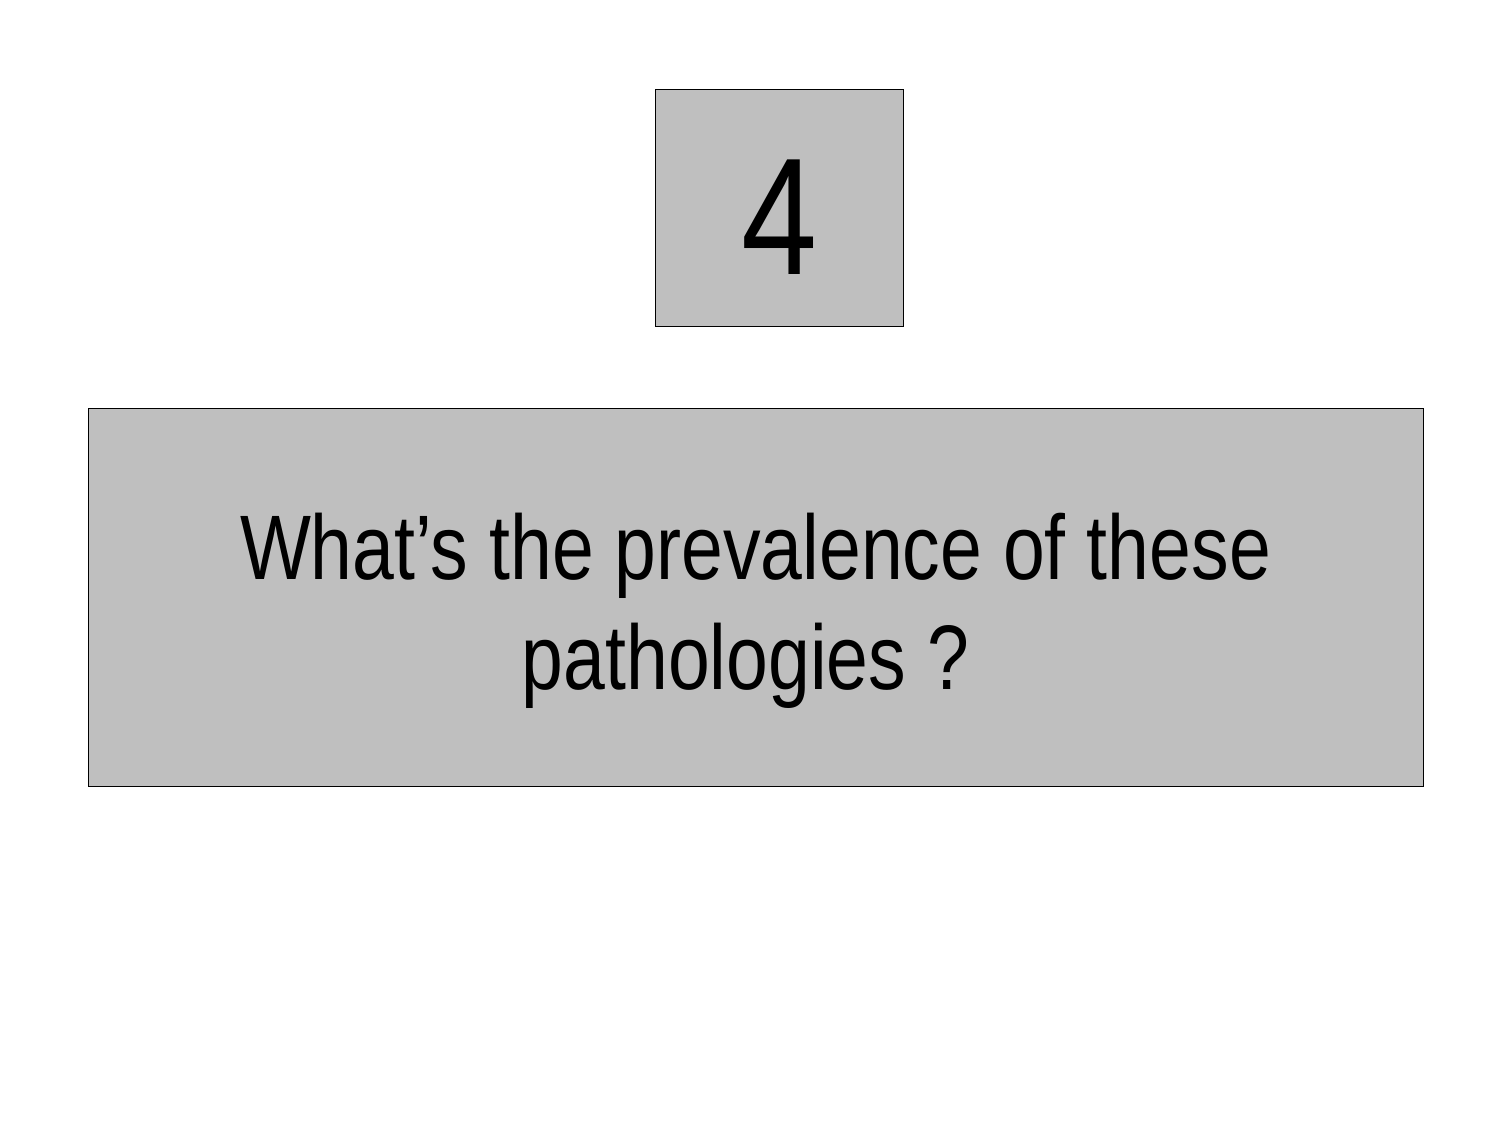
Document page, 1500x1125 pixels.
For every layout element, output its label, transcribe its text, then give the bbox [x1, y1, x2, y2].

text_box 4 [655, 89, 904, 327]
title What’s the prevalence of these pathologies ? [88, 408, 1424, 787]
